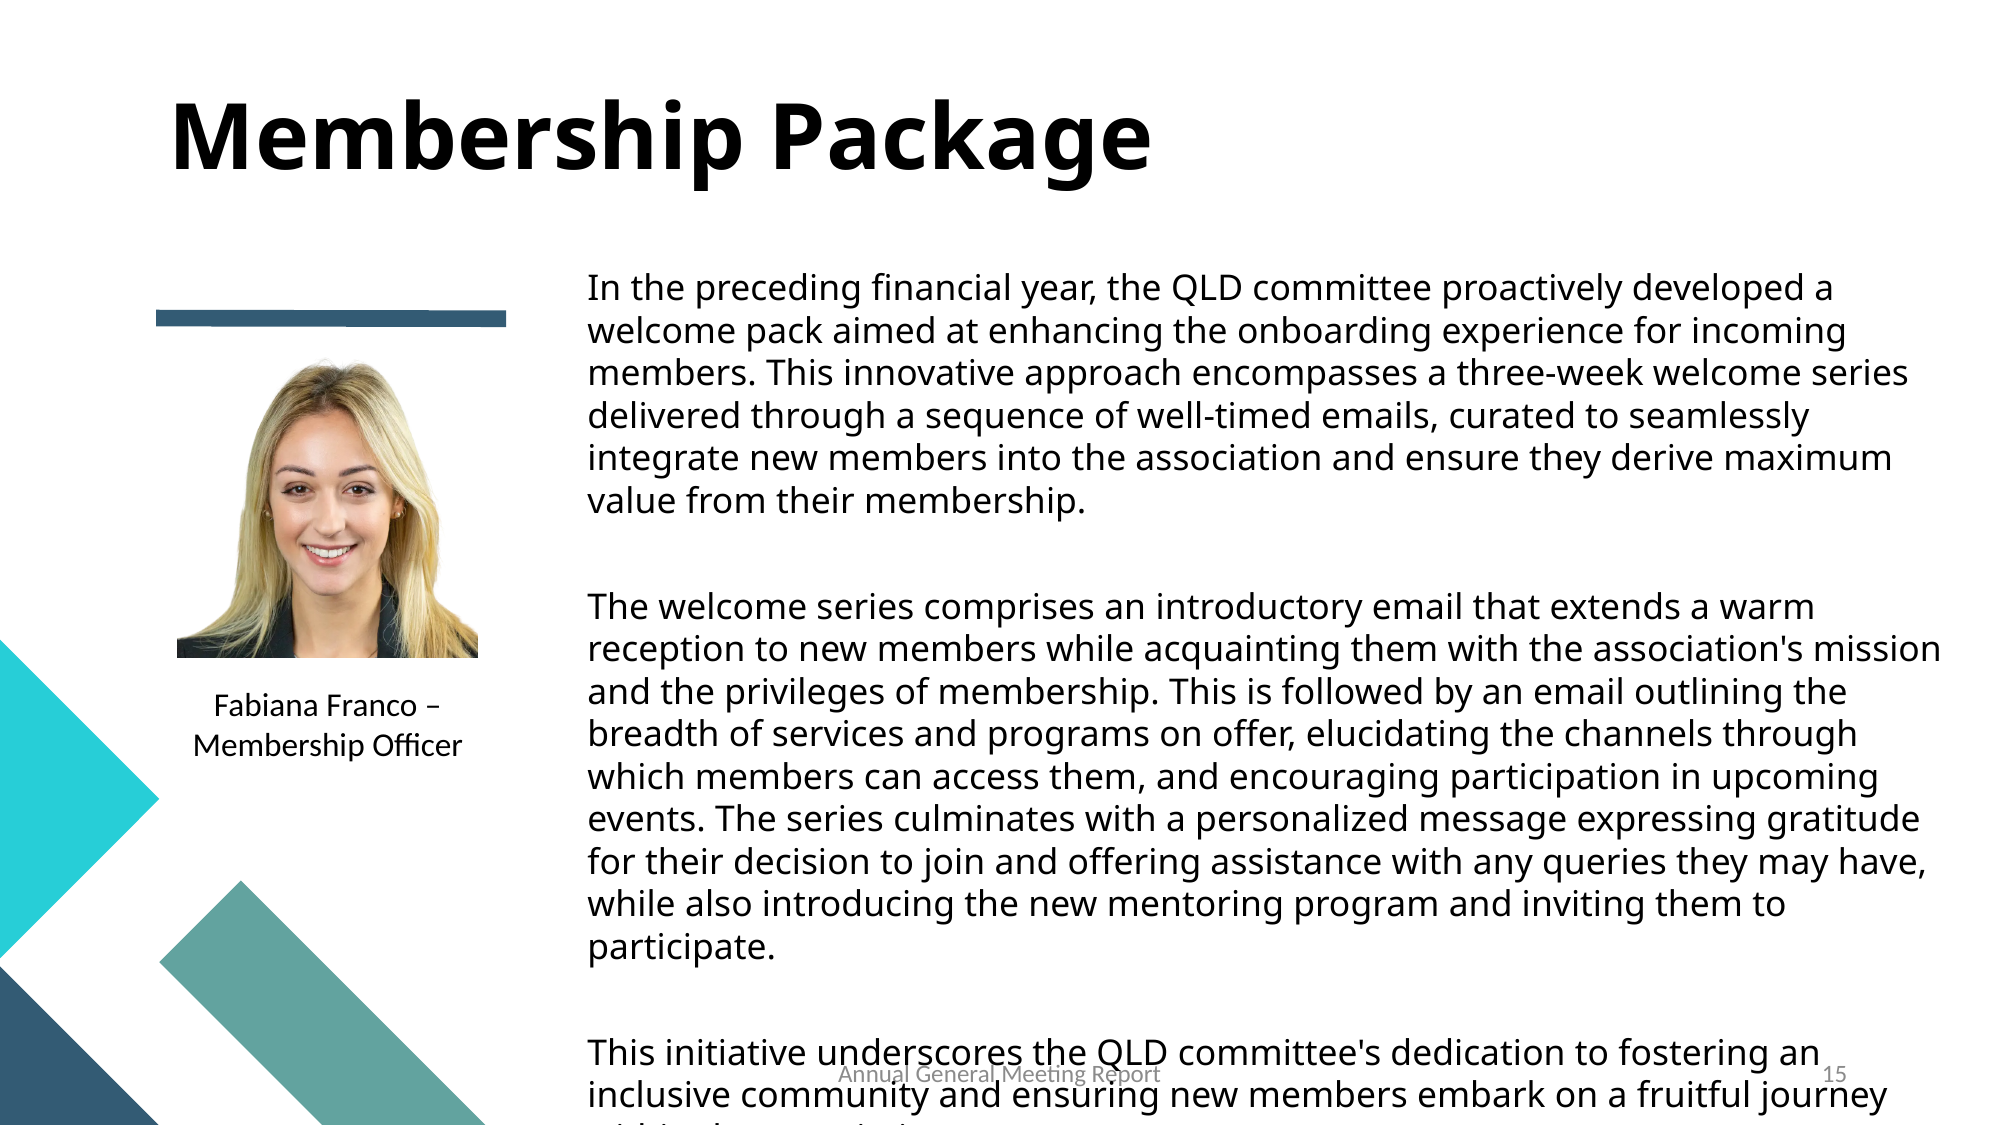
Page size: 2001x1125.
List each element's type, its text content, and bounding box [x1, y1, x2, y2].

footer Annual General Meeting Report [662, 1042, 1338, 1103]
list In the preceding financial year, the QLD committee proactively developed a welcome pack aimed at enhancing the onboarding experience for incoming members. This innovative approach encompasses a three-week welcome series delivered through a sequence of well-timed emails, curated to seamlessly integrate new members into the association and ensure they derive maximum value from their membership. The welcome series comprises an introductory email that extends a warm reception to new members while acquainting them with the association's mission and the privileges of membership. This is followed by an email outlining the breadth of services and programs on offer, elucidating the channels through which members can access them, and encouraging participation in upcoming events. The series culminates with a personalized message expressing gratitude for their decision to join and offering assistance with any queries they may have, while also introducing the new mentoring program and inviting them to participate. This initiative underscores the QLD committee's dedication to fostering an inclusive community and ensuring new members embark on a fruitful journey within the association. [587, 265, 1948, 1090]
title Membership Package [169, 0, 1530, 189]
slide_number 15 [1412, 1042, 1863, 1103]
picture [177, 341, 479, 658]
text_box Fabiana Franco – Membership Officer [136, 675, 520, 770]
